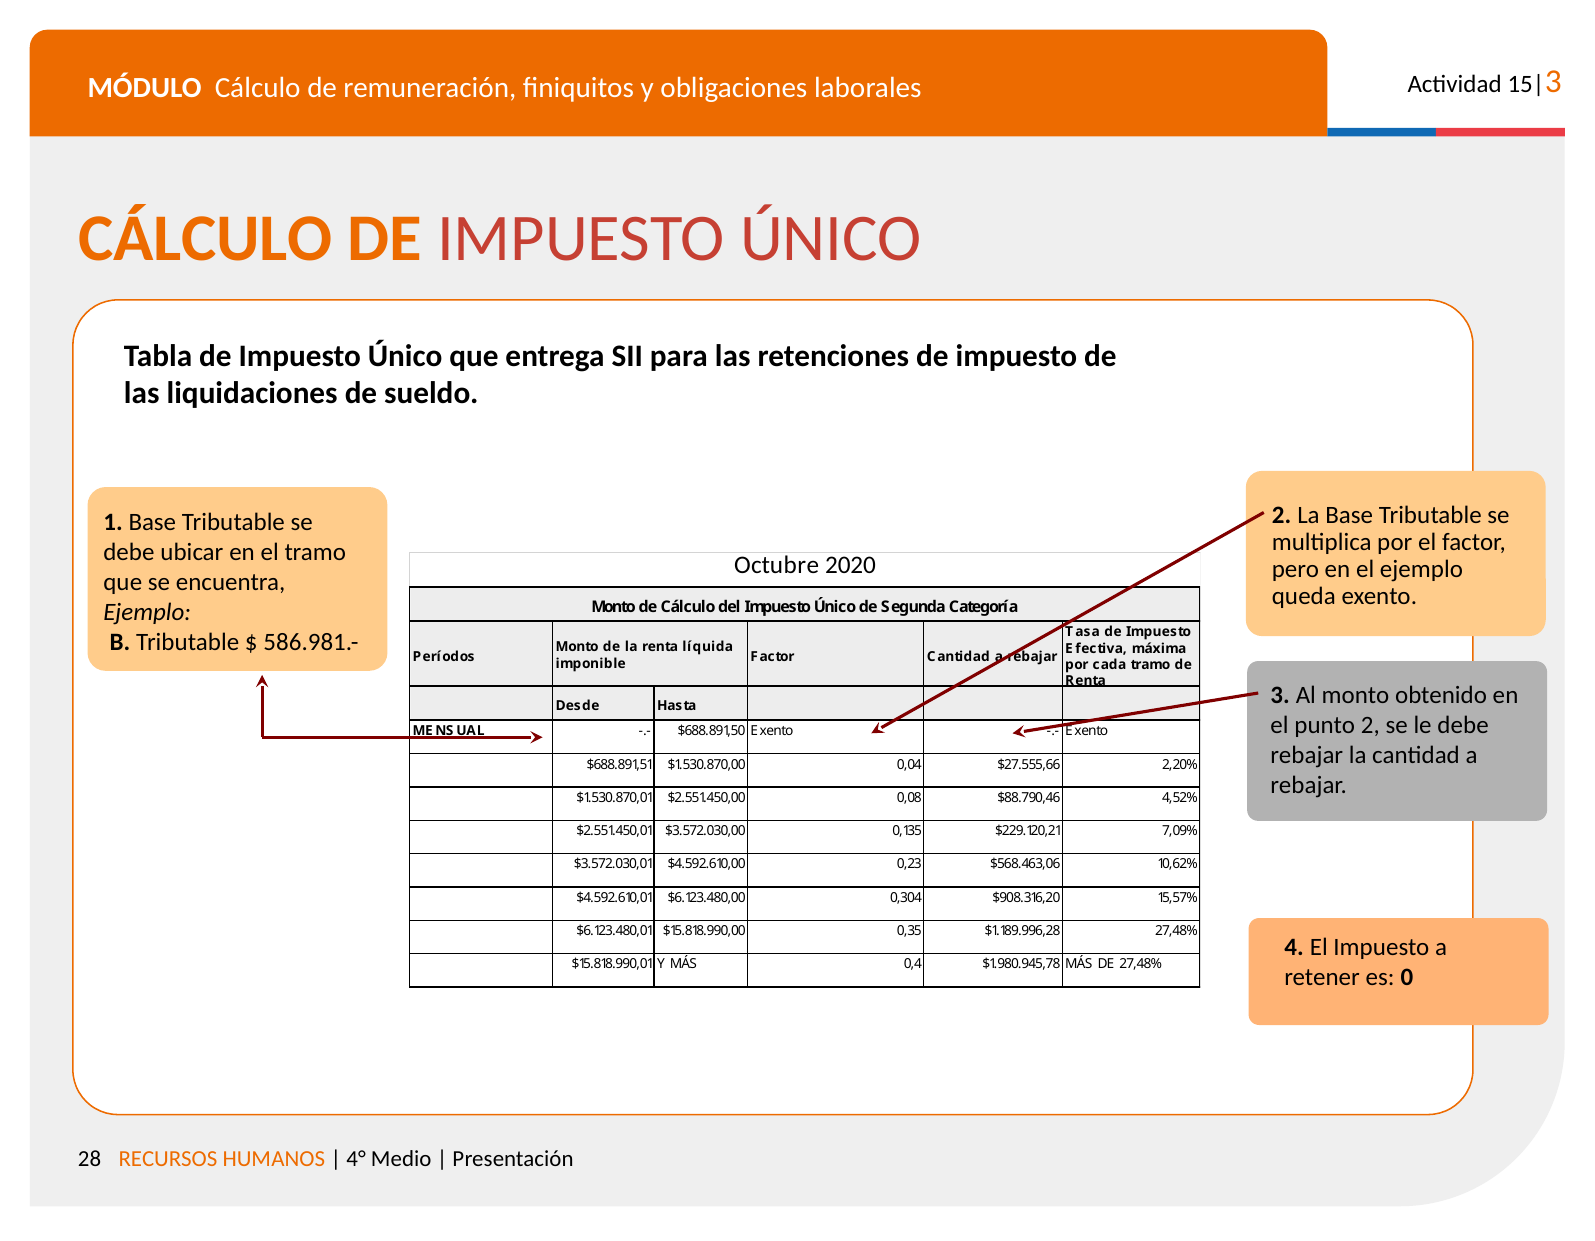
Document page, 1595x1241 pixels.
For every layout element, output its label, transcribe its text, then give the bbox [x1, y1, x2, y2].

text_box 2. La Base Tributable se multiplica por el factor, pero en el ejemplo queda exento. [1256, 462, 1534, 650]
text_box [72, 299, 1473, 1115]
text_box Tabla de Impuesto Único que entrega SII para las retenciones de impuesto de las liquidaciones de sueldo. [109, 327, 1146, 418]
text_box [1534, 471, 1546, 636]
text_box [1269, 661, 1547, 670]
text_box 1. Base Tributable se debe ubicar en el tramo que se encuentra, Ejemplo: B. Tributable $ 586.981.- [88, 498, 381, 693]
text_box [89, 487, 388, 667]
text_box 3. Al monto obtenido en el punto 2, se le debe rebajar la cantidad a rebajar. [1255, 670, 1549, 806]
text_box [871, 512, 1265, 734]
text_box [1247, 744, 1548, 821]
picture [408, 551, 1202, 989]
text_box [1248, 918, 1549, 1026]
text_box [1012, 692, 1259, 734]
text_box CÁLCULO DE IMPUESTO ÚNICO [63, 186, 1595, 282]
text_box [1245, 472, 1256, 510]
text_box 4. El Impuesto a retener es: 0 [1269, 922, 1532, 998]
